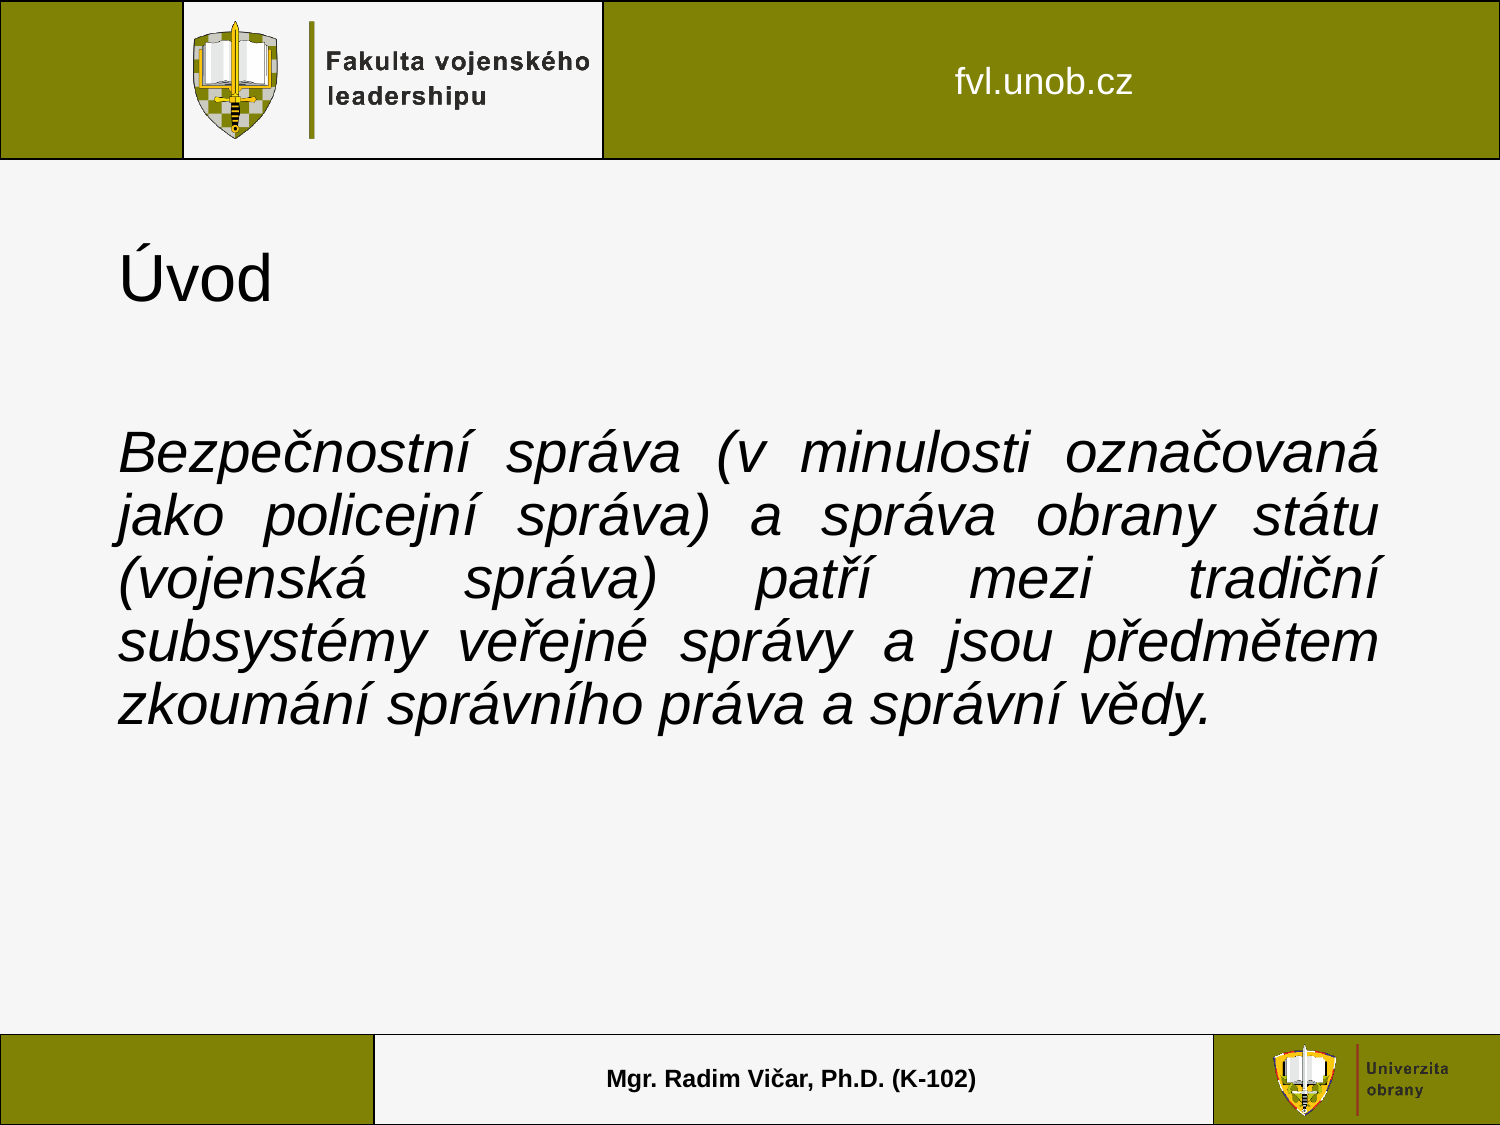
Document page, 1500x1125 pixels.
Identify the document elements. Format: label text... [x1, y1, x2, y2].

text_box Mgr. Radim Vičar, Ph.D. (K-102) [376, 1048, 1207, 1110]
title Úvod [103, 171, 1397, 389]
picture [193, 21, 589, 139]
list Bezpečnostní správa (v minulosti označovaná jako policejní správa) a správa obrany státu (vojenská správa) patří mezi tradiční subsystémy veřejné správy a jsou předmětem zkoumání správního práva a správní vědy. [103, 415, 1397, 1014]
picture [1273, 1044, 1448, 1116]
